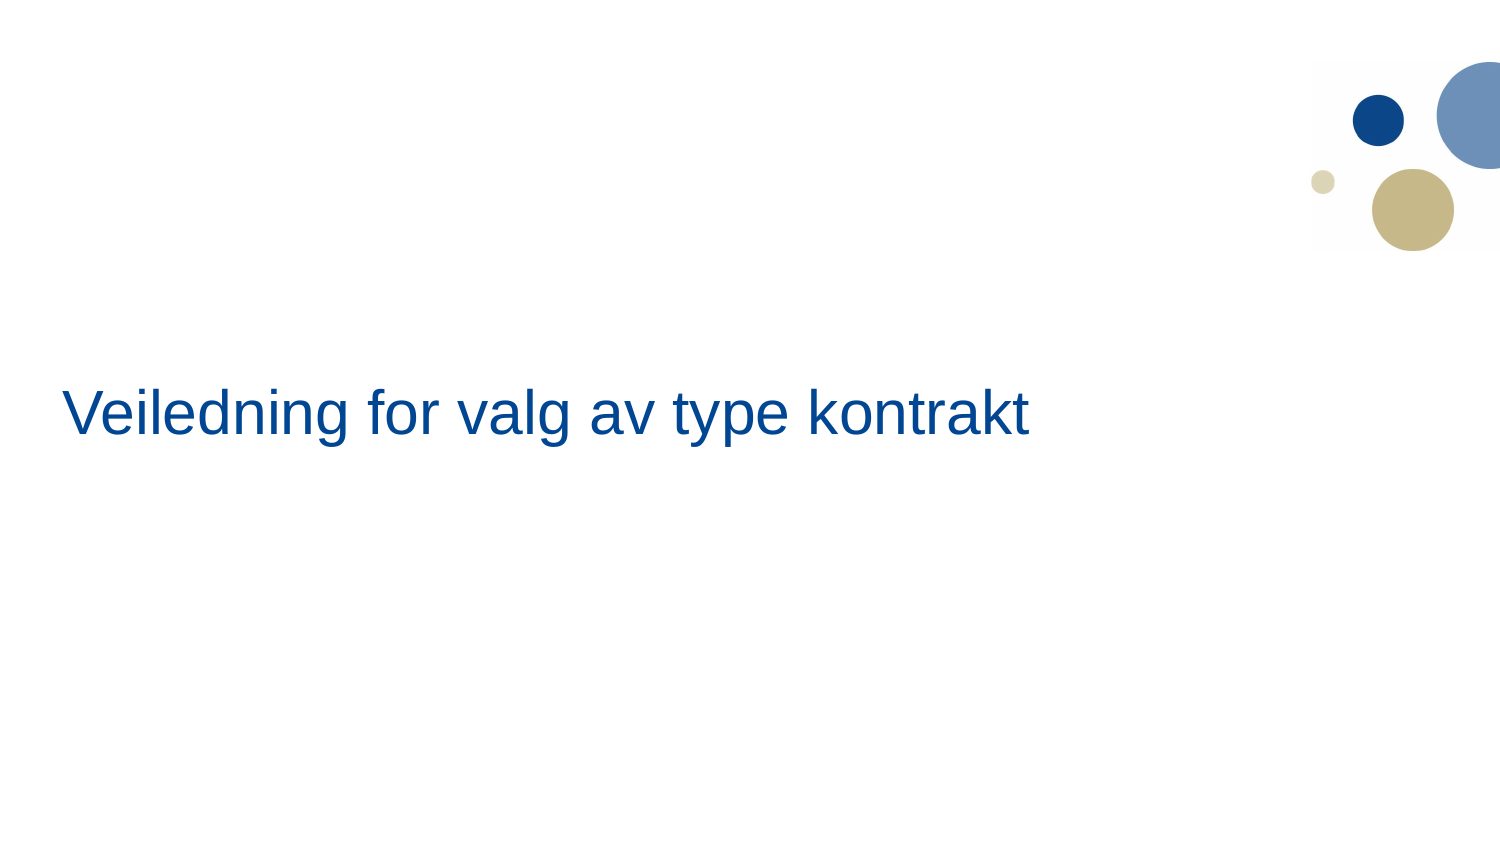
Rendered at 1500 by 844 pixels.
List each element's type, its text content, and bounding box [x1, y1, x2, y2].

title Veiledning for valg av type kontrakt [51, 369, 1449, 464]
picture [1311, 62, 1500, 251]
